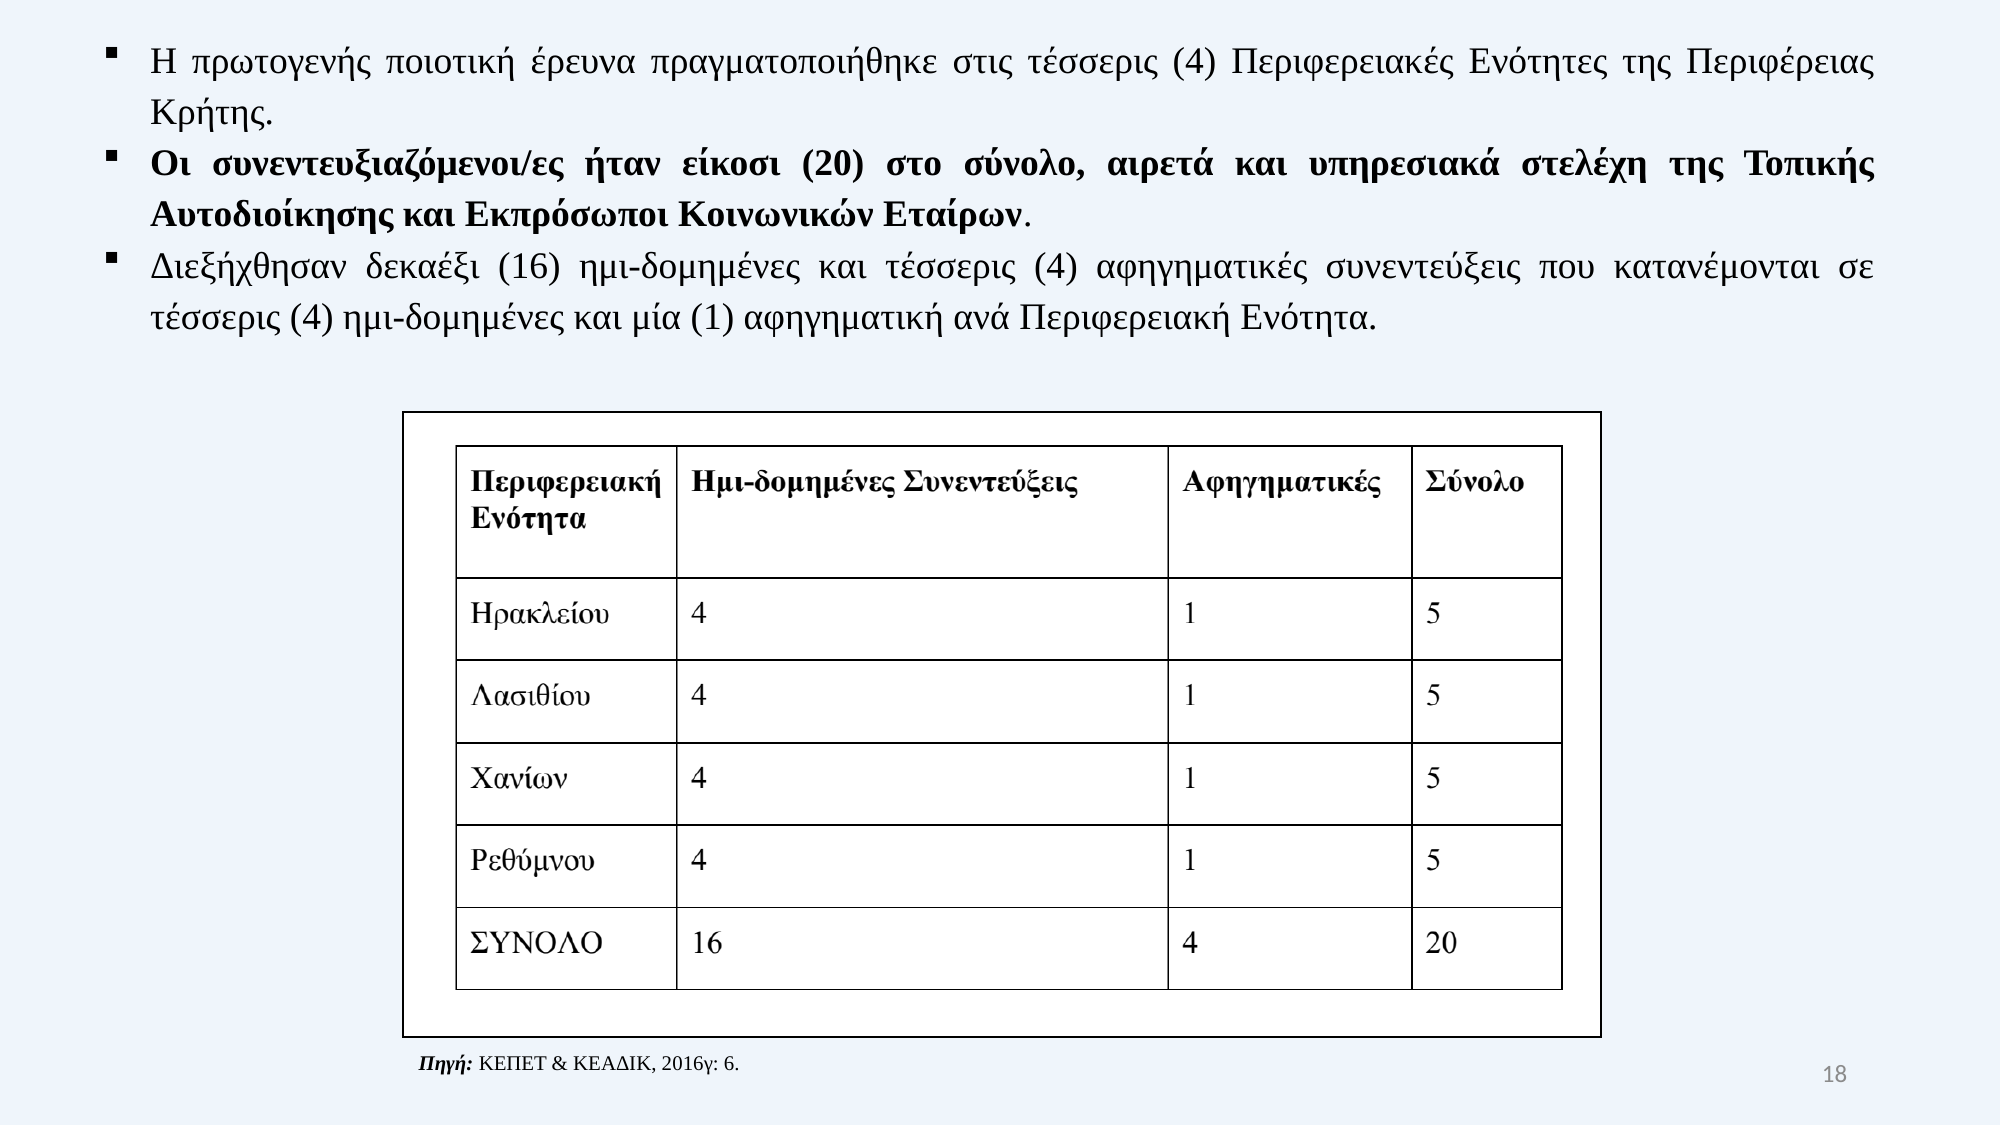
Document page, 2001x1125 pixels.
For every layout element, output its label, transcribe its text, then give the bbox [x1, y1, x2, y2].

text_box Πηγή: ΚΕΠΕΤ & ΚΕΑΔΙΚ, 2016γ: 6. [403, 1042, 1221, 1082]
slide_number 18 [1412, 1042, 1863, 1103]
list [403, 413, 1600, 1036]
text_box Η πρωτογενής ποιοτική έρευνα πραγματοποιήθηκε στις τέσσερις (4) Περιφερειακές Ενότητες της Περιφέρειας Κρήτης. Οι συνεντευξιαζόμενοι/ες ήταν είκοσι (20) στο σύνολο, αιρετά και υπηρεσιακά στελέχη της Τοπικής Αυτοδιοίκησης και Εκπρόσωποι Κοινωνικών Εταίρων. Διεξήχθησαν δεκαέξι (16) ημι-δομημένες και τέσσερις (4) αφηγηματικές συνεντεύξεις που κατανέμονται σε τέσσερις (4) ημι-δομημένες και μία (1) αφηγηματική ανά Περιφερειακή Ενότητα. [88, 21, 1891, 345]
